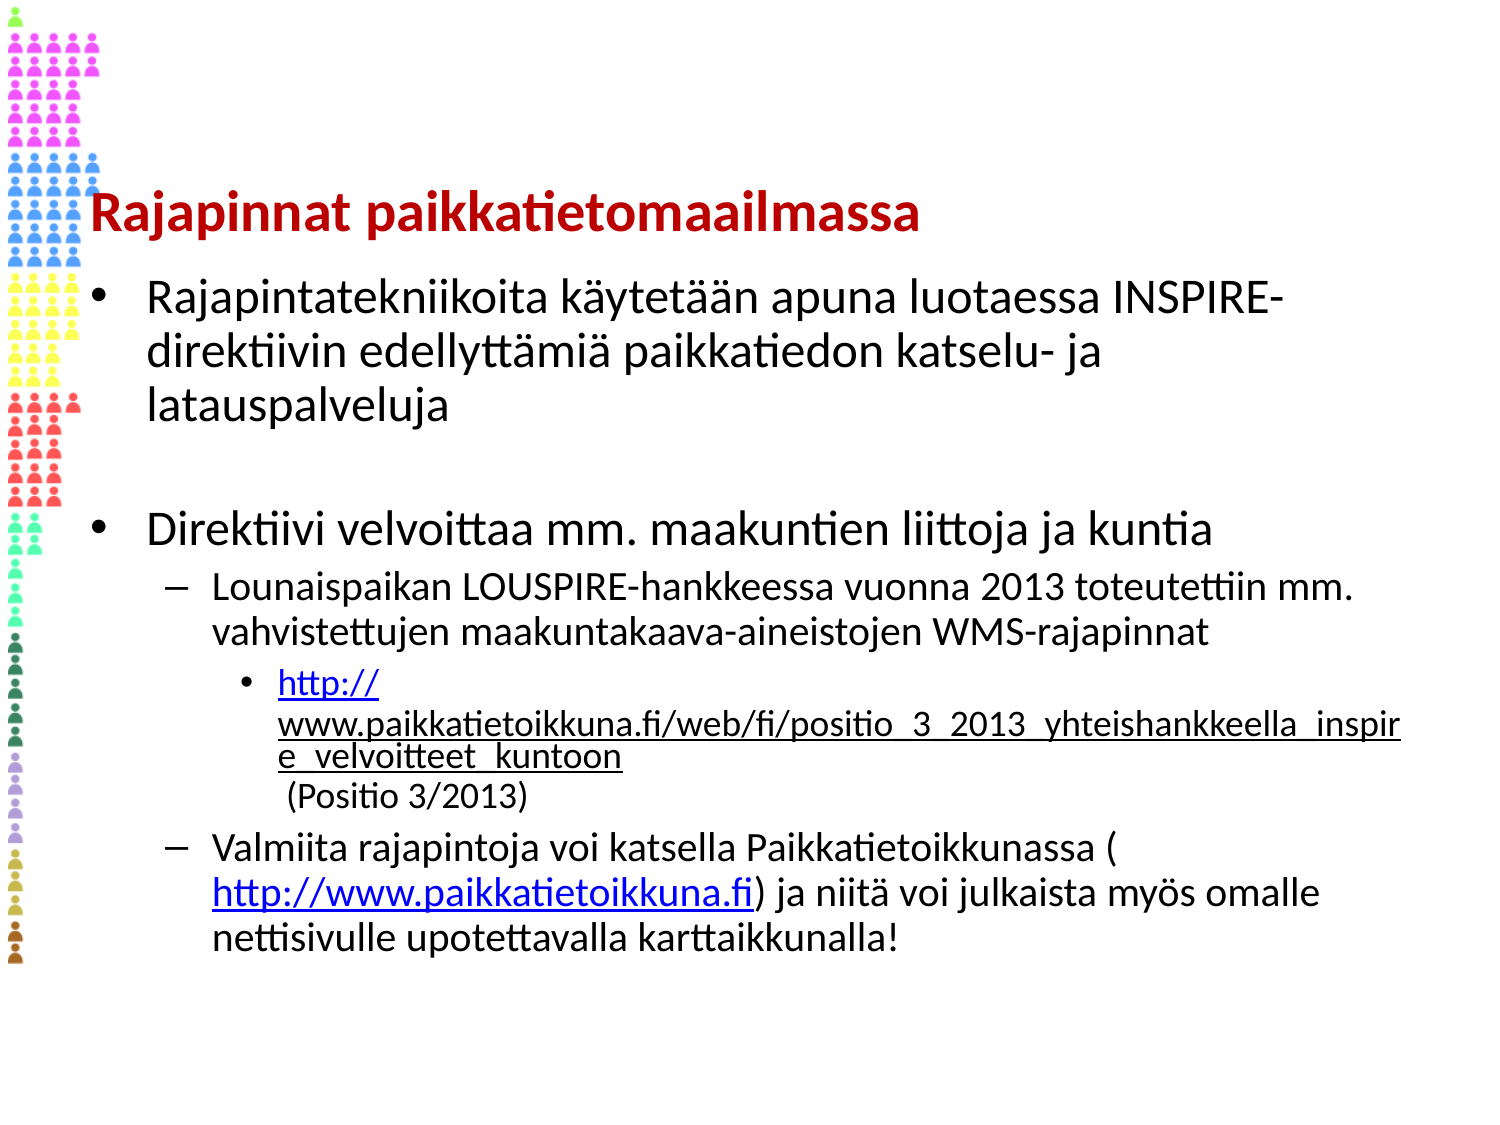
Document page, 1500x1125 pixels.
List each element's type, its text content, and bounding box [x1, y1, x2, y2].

list Rajapintatekniikoita käytetään apuna luotaessa INSPIRE-direktiivin edellyttämiä paikkatiedon katselu- ja latauspalveluja Direktiivi velvoittaa mm. maakuntien liittoja ja kuntia Lounaispaikan LOUSPIRE-hankkeessa vuonna 2013 toteutettiin mm. vahvistettujen maakuntakaava-aineistojen WMS-rajapinnat http://www.paikkatietoikkuna.fi/web/fi/positio_3_2013_yhteishankkeella_inspire_velvoitteet_kuntoon (Positio 3/2013) Valmiita rajapintoja voi katsella Paikkatietoikkunassa (http://www.paikkatietoikkuna.fi) ja niitä voi julkaista myös omalle nettisivulle upotettavalla karttaikkunalla! [74, 262, 1426, 1006]
title Rajapinnat paikkatietomaailmassa [105, 171, 1426, 244]
picture [8, 6, 101, 965]
